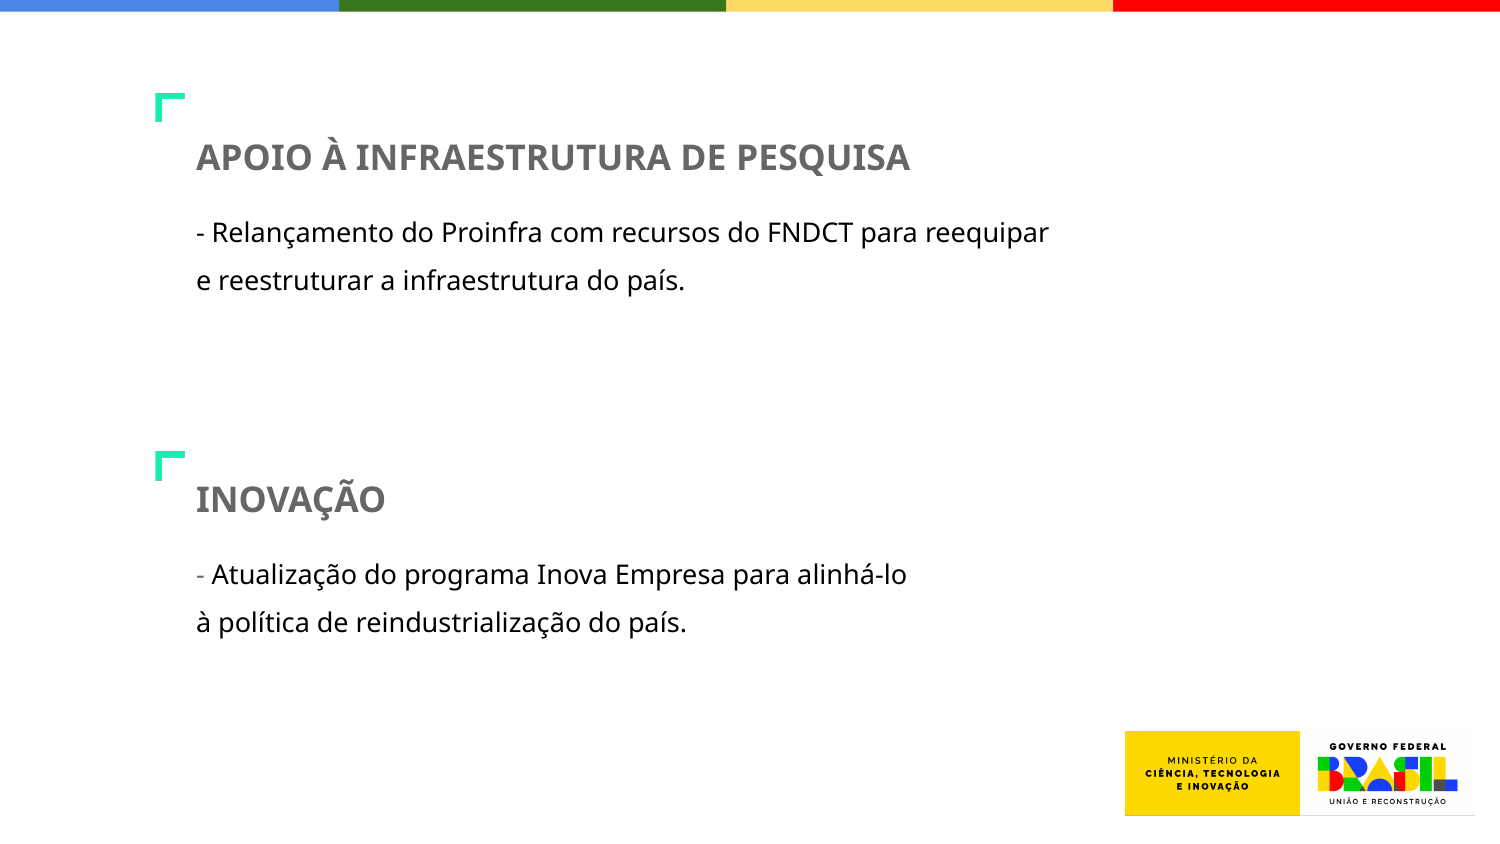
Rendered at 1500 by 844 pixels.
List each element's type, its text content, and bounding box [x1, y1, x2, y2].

text_box [340, 0, 727, 12]
picture [155, 92, 219, 165]
text_box [0, 0, 340, 12]
text_box [1114, 0, 1500, 12]
picture [155, 451, 219, 524]
text_box APOIO À INFRAESTRUTURA DE PESQUISA - Relançamento do Proinfra com recursos do FNDCT para reequipar e reestruturar a infraestrutura do país. INOVAÇÃO - Atualização do programa Inova Empresa para alinhá-lo à política de reindustrialização do país. [181, 99, 1179, 822]
text_box [727, 0, 1114, 12]
picture [1124, 730, 1476, 816]
